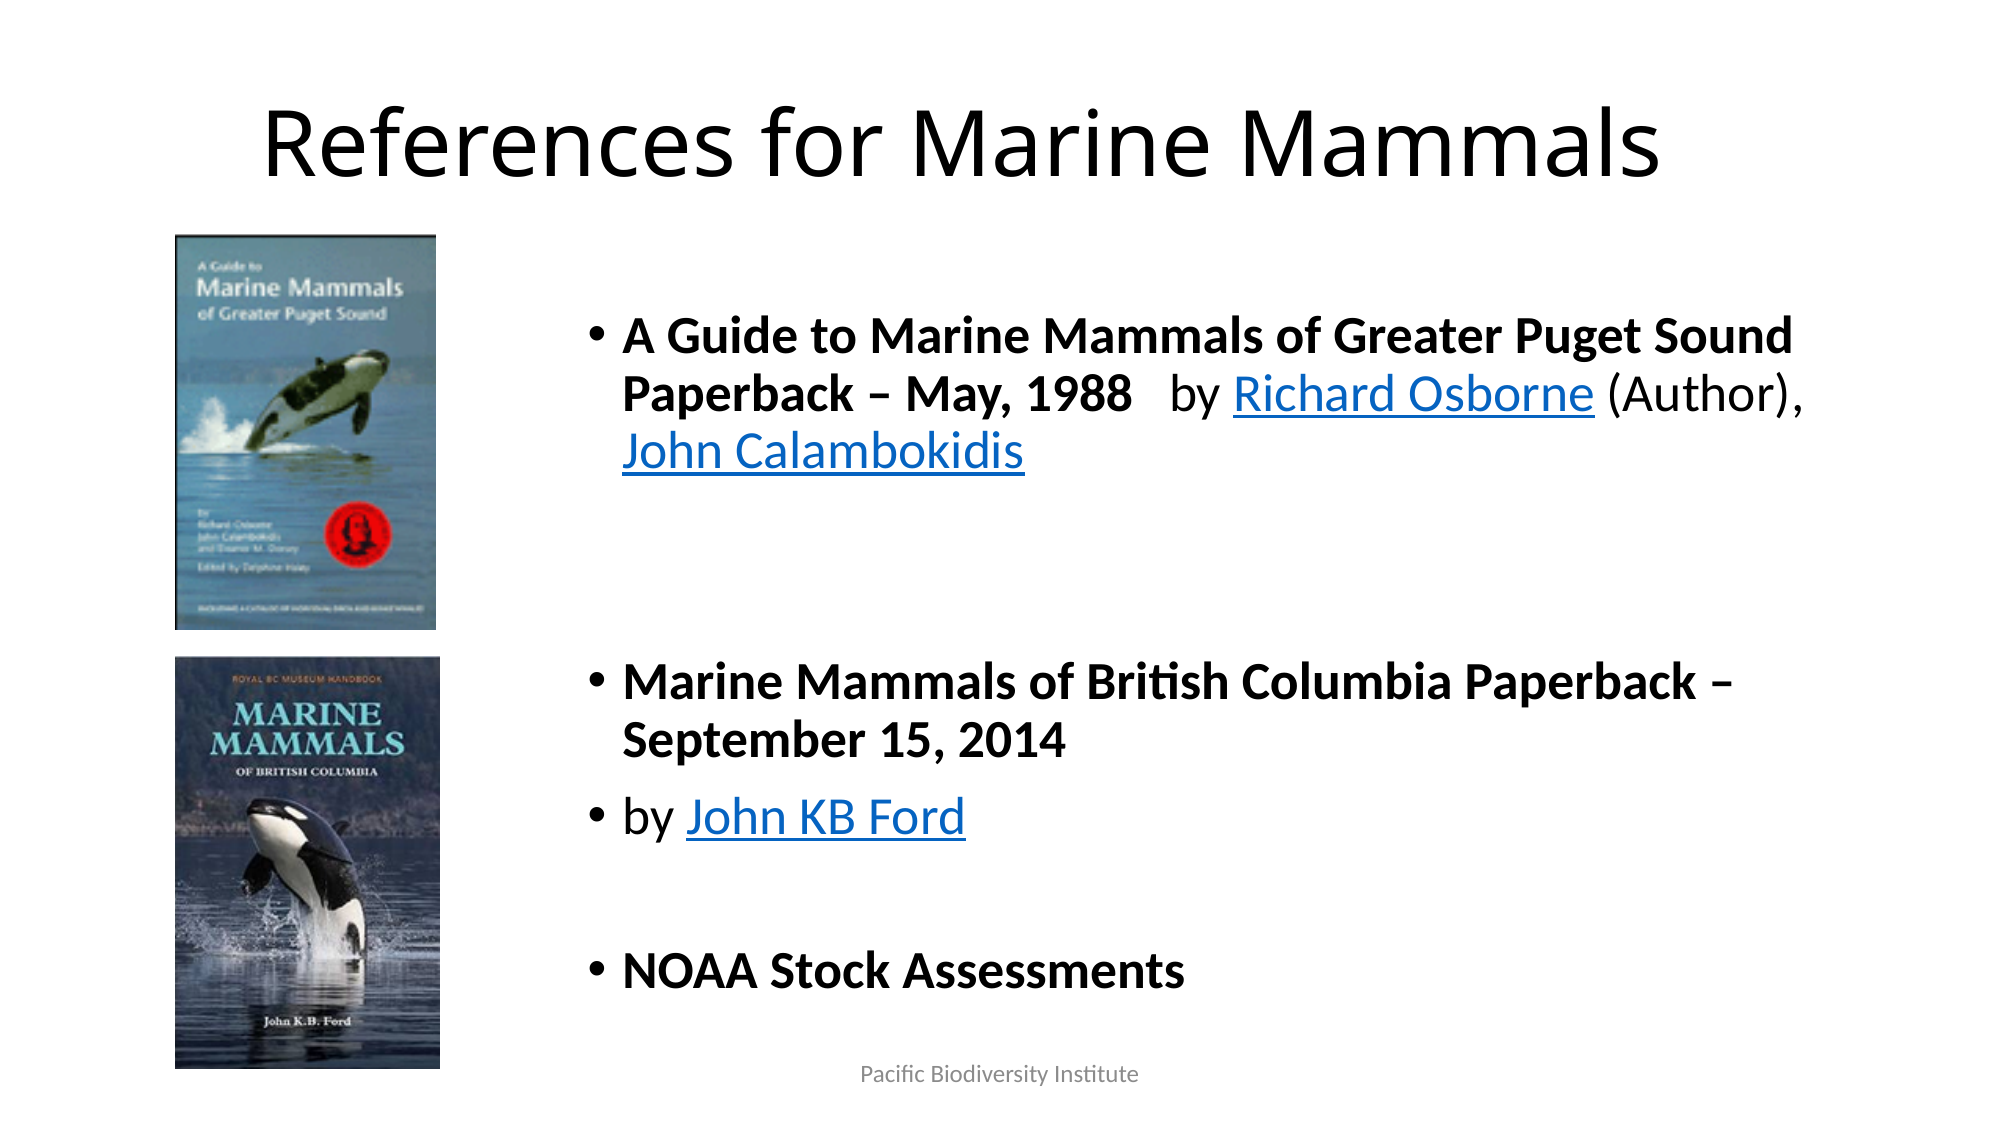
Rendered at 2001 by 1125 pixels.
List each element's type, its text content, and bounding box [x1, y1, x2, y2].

list A Guide to Marine Mammals of Greater Puget Sound Paperback – May, 1988 by Richard Osborne (Author), John Calambokidis Marine Mammals of British Columbia Paperback – September 15, 2014 by John KB Ford NOAA Stock Assessments [572, 299, 1863, 1014]
footer Pacific Biodiversity Institute [662, 1042, 1338, 1103]
picture [175, 233, 436, 630]
picture [175, 656, 440, 1069]
title References for Marine Mammals [245, 59, 1863, 234]
